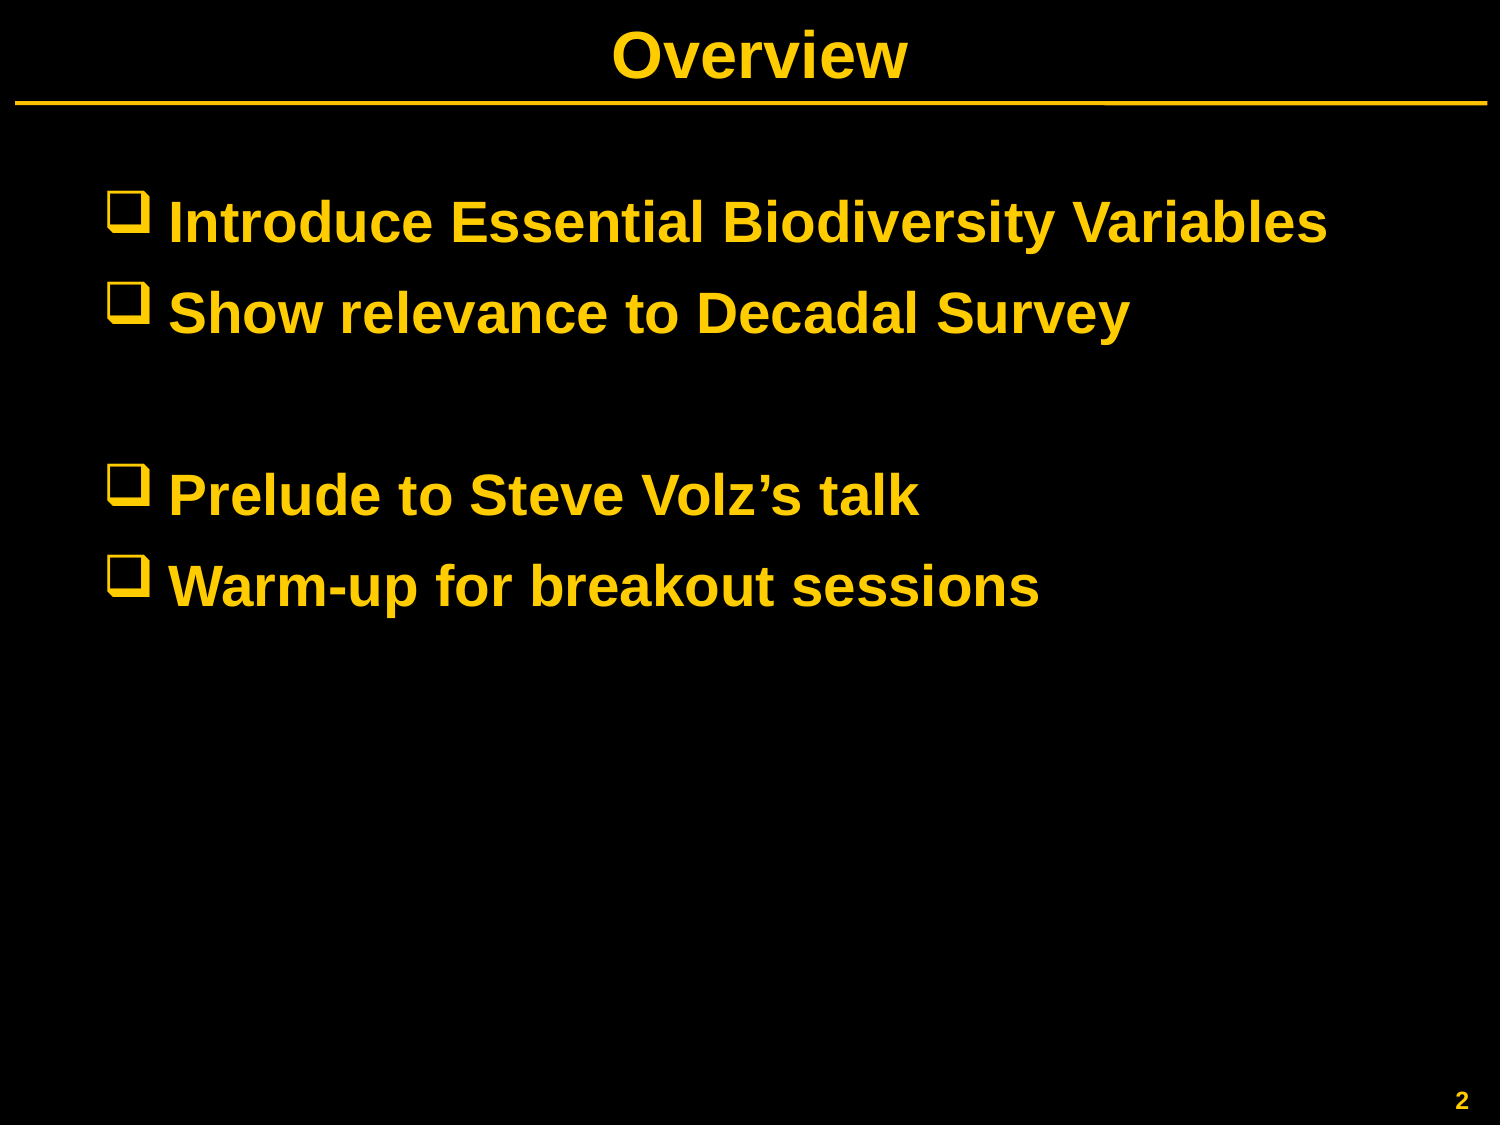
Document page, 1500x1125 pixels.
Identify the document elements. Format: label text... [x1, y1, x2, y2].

list Introduce Essential Biodiversity Variables Show relevance to Decadal Survey Prelude to Steve Volz’s talk Warm-up for breakout sessions [87, 173, 1463, 1055]
title Overview [174, 24, 1346, 94]
